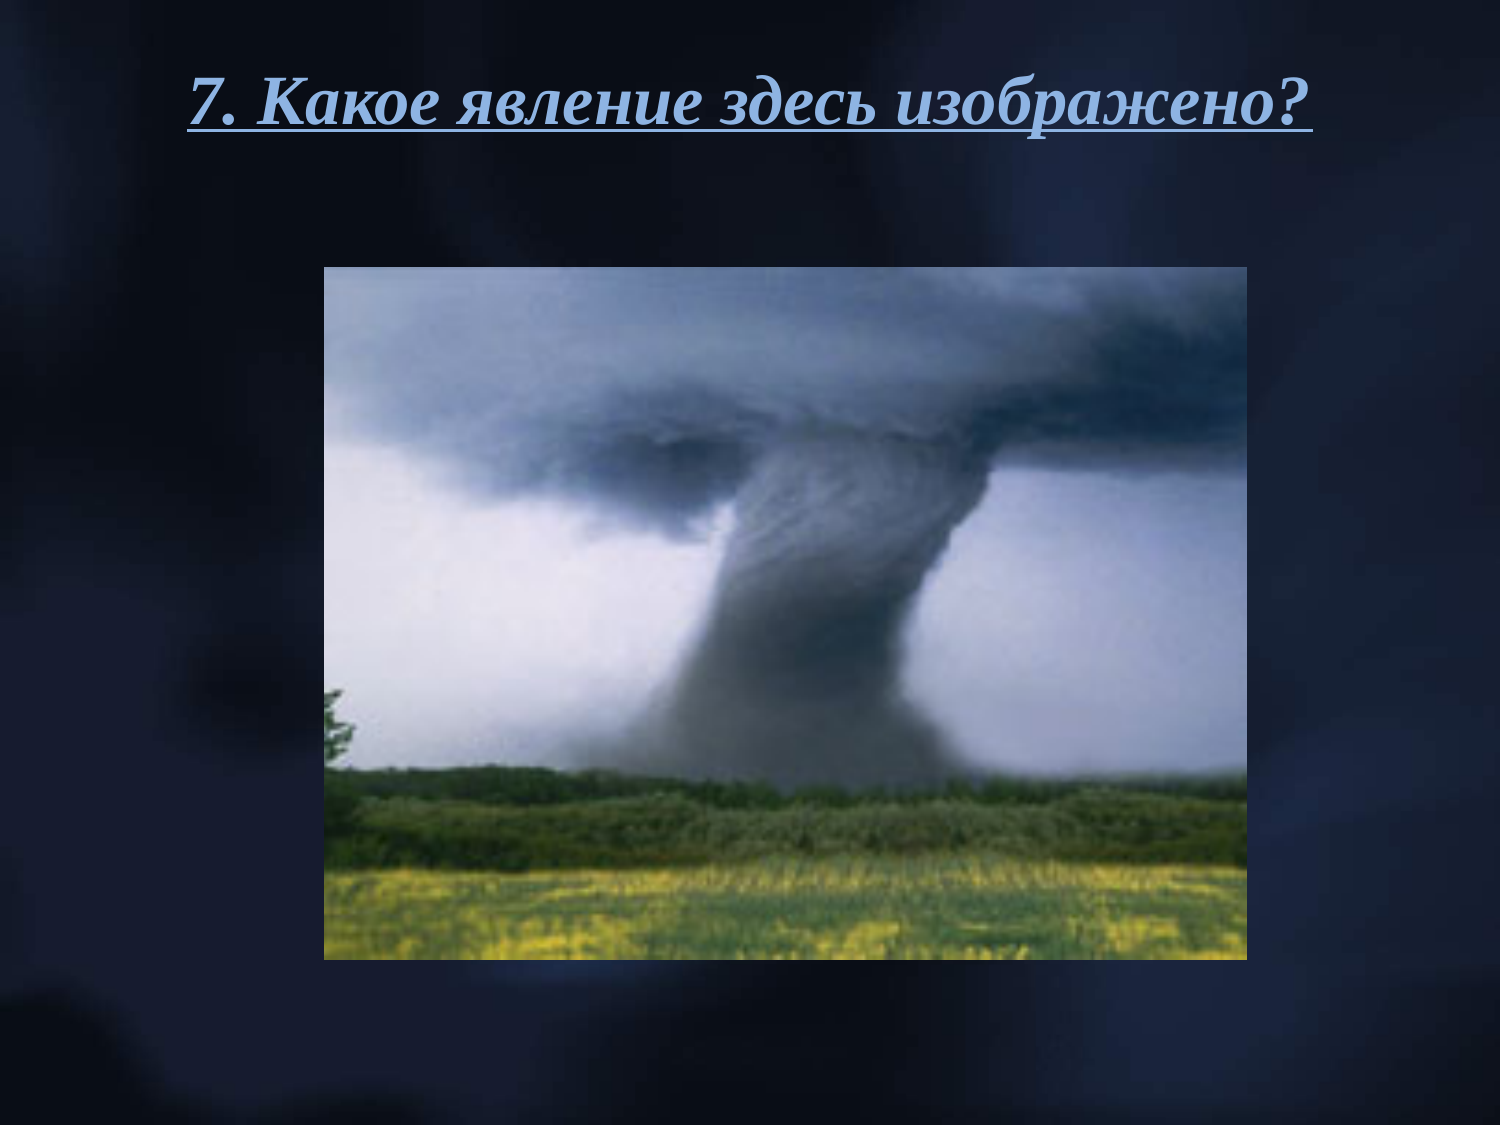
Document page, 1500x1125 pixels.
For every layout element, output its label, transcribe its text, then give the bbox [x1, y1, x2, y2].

picture [0, 0, 1500, 1125]
title 7. Какое явление здесь изображено? [75, 45, 1425, 233]
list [324, 266, 1247, 961]
